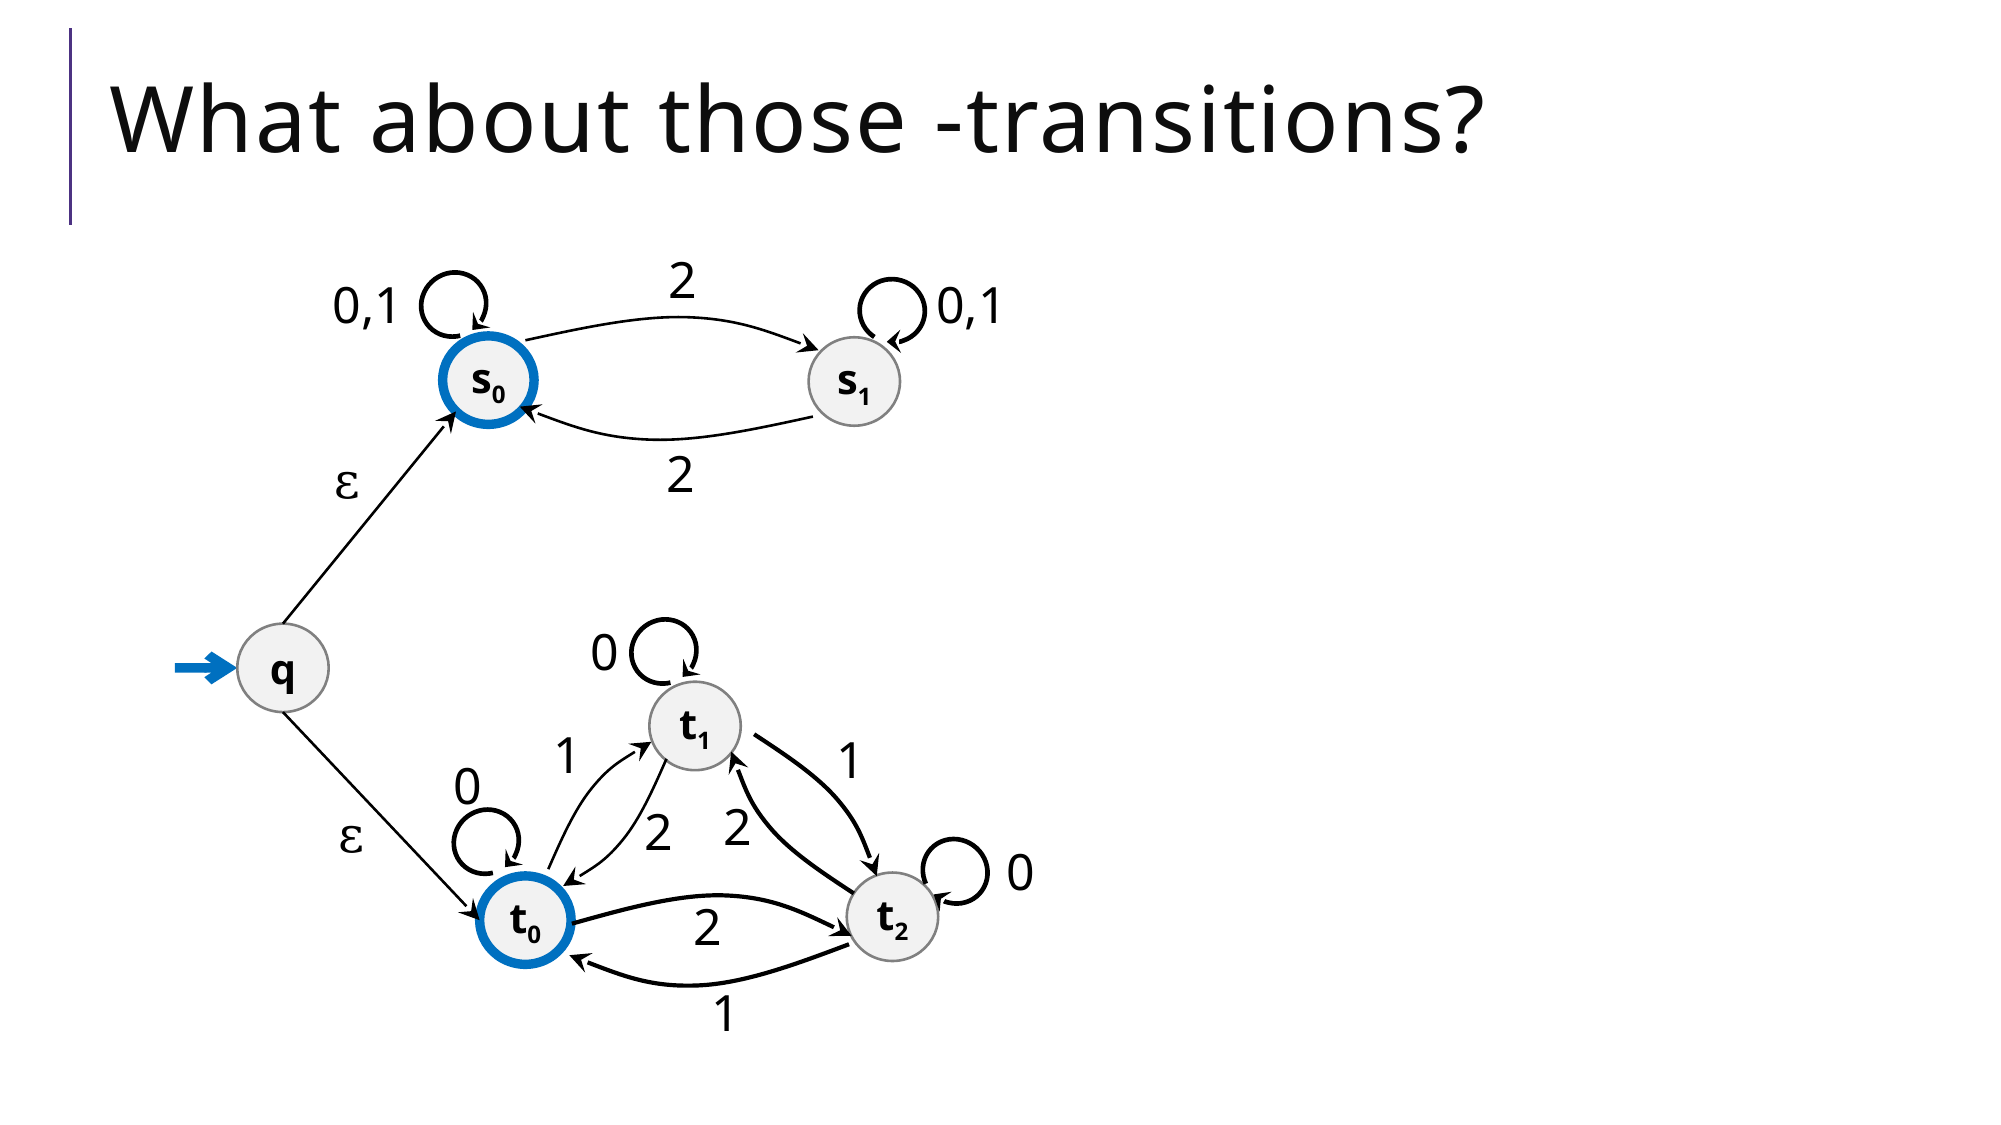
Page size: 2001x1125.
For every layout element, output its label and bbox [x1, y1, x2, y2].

text_box [174, 240, 1051, 1051]
